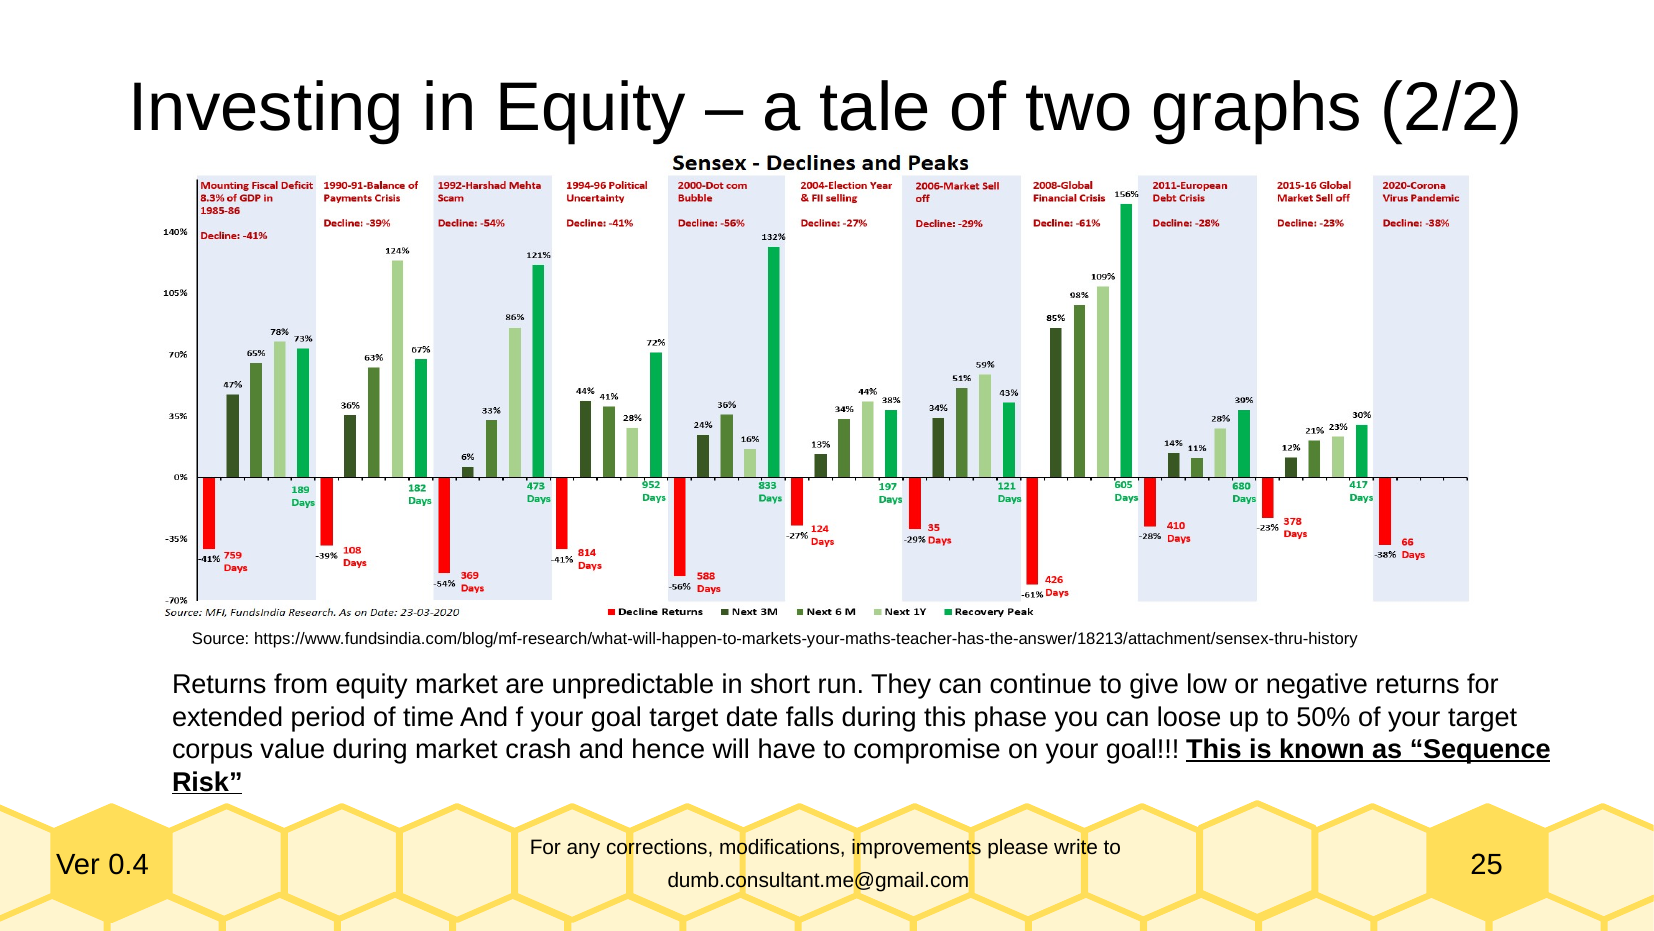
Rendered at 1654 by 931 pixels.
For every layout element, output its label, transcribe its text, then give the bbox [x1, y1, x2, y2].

picture [158, 147, 1477, 621]
text_box Returns from equity market are unpredictable in short run. They can continue to give low or negative returns for extended period of time And f your goal target date falls during this phase you can loose up to 50% of your target corpus value during market crash and hence will have to compromise on your goal!!! This is known as “Sequence Risk” [157, 659, 1603, 827]
text_box Investing in Equity – a tale of two graphs (2/2) [88, 29, 1564, 176]
text_box Source: https://www.fundsindia.com/blog/mf-research/what-will-happen-to-markets-your-maths-teacher-has-the-answer/18213/attachment/sensex-thru-history [177, 620, 1542, 659]
